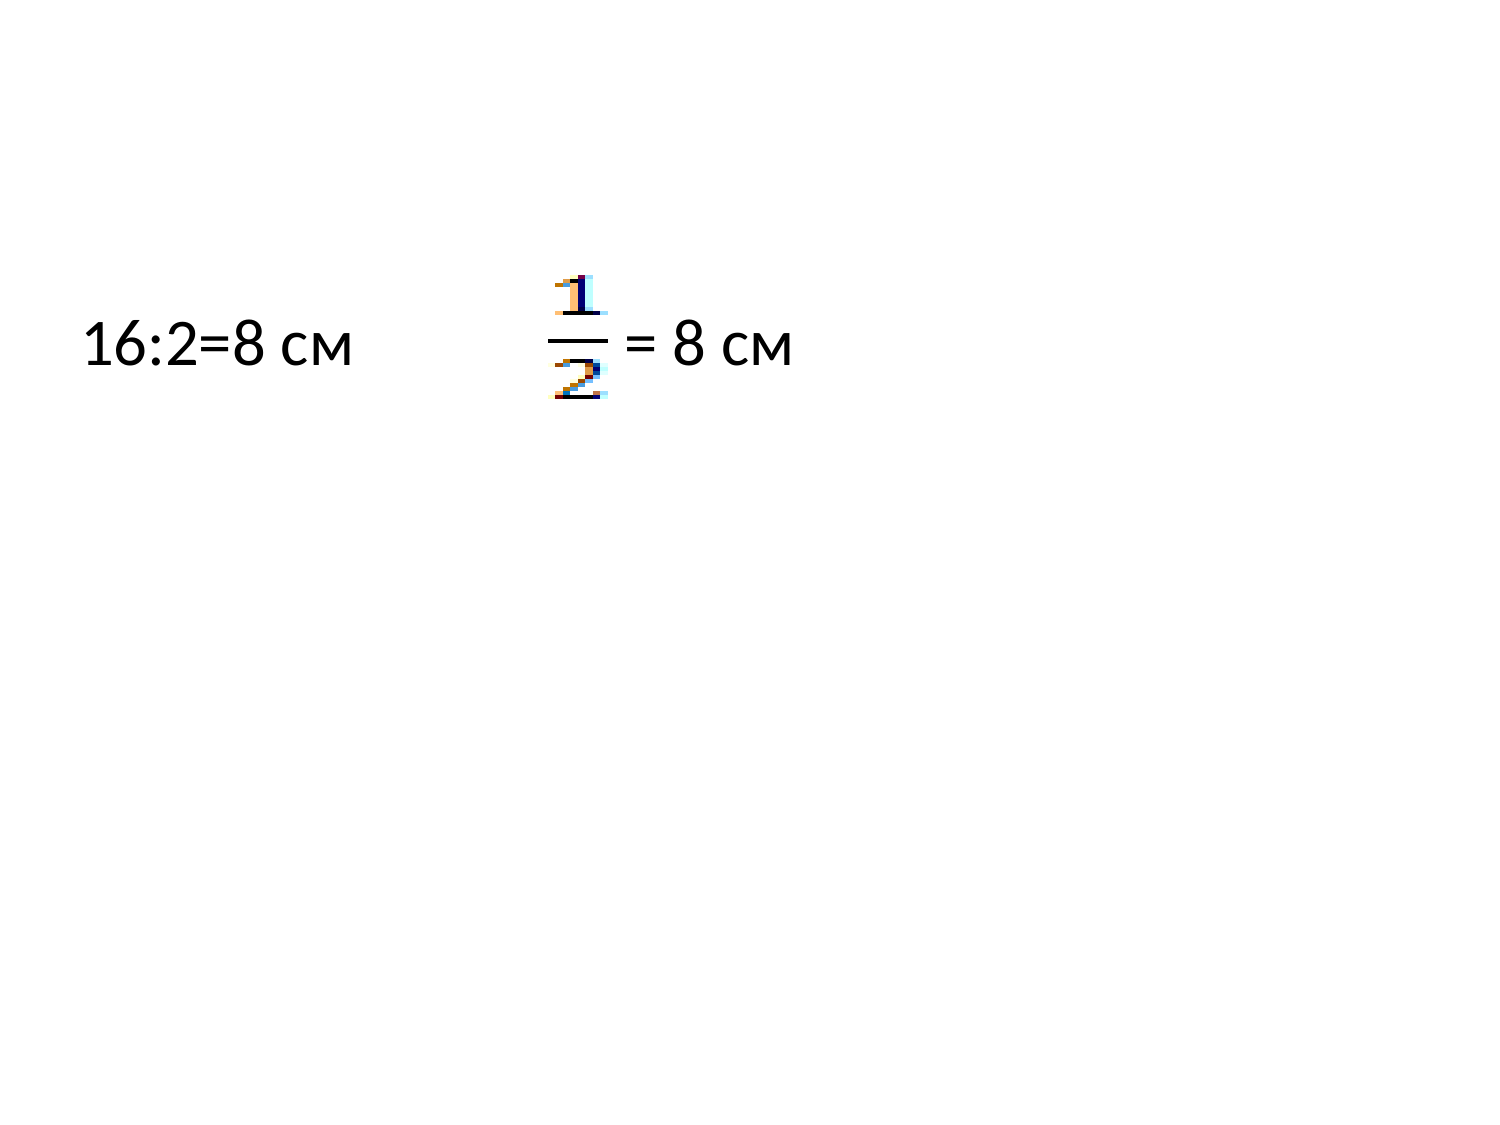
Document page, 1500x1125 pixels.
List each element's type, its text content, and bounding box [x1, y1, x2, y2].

picture [547, 272, 608, 415]
list 16:2=8 см = 8 см [64, 290, 1415, 982]
